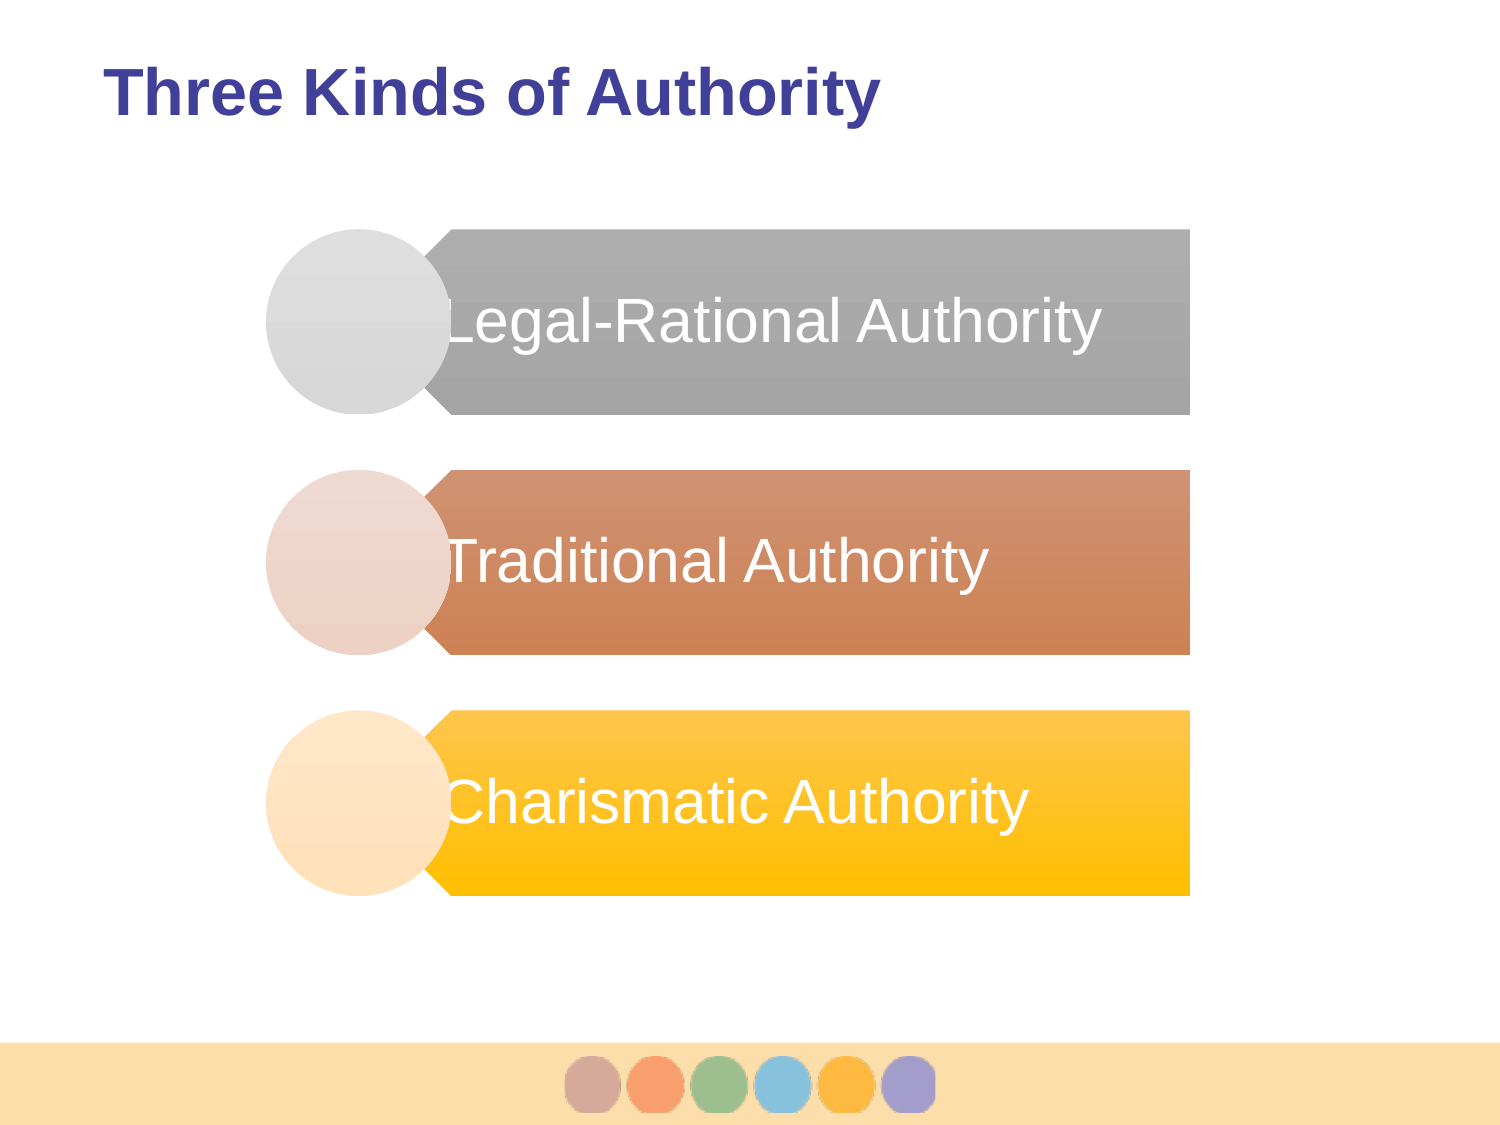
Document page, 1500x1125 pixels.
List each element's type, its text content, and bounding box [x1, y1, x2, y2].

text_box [103, 229, 1354, 896]
title Three Kinds of Authority [103, 0, 1397, 188]
